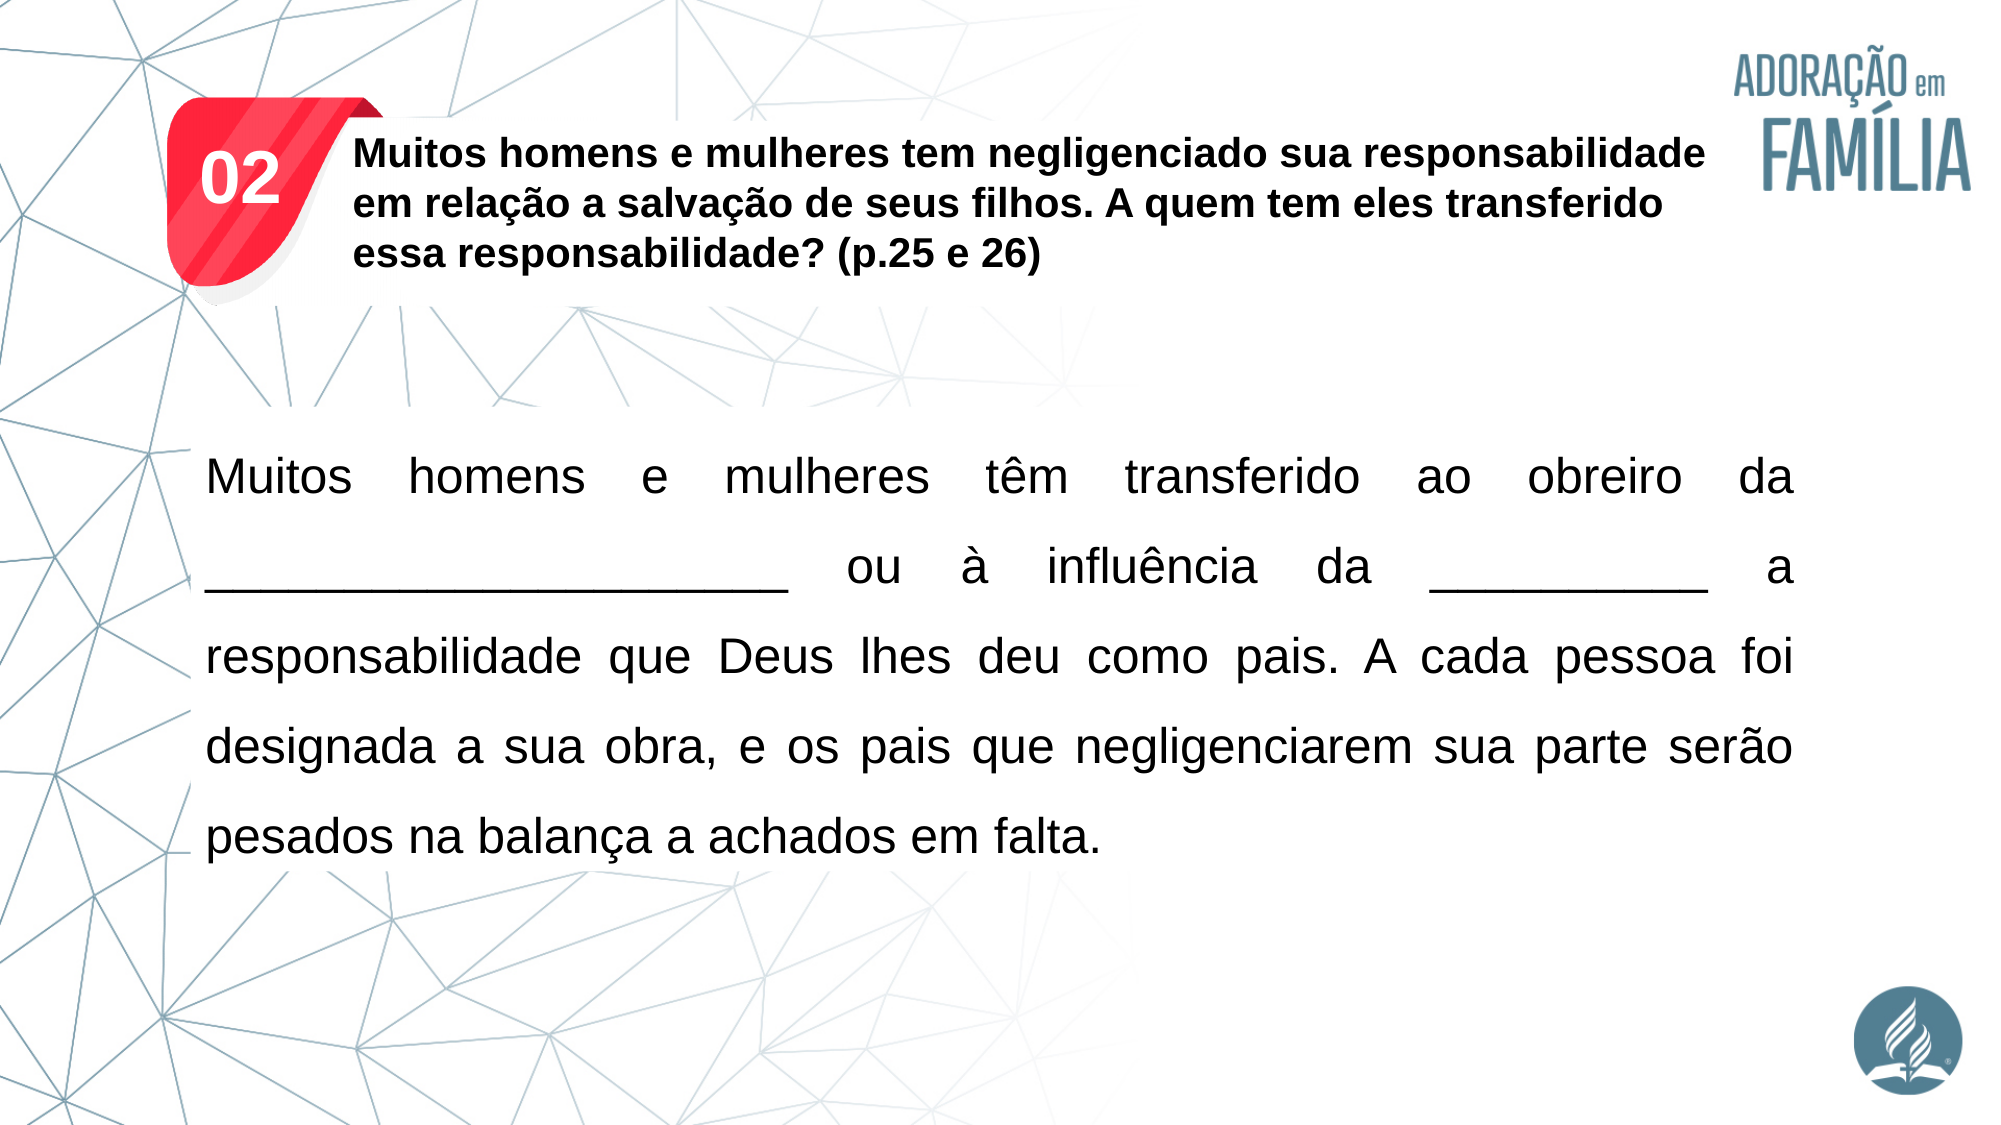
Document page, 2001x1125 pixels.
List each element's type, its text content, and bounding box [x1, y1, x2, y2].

text_box Muitos homens e mulheres tem negligenciado sua responsabilidade em relação a salvação de seus filhos. A quem tem eles transferido essa responsabilidade? (p.25 e 26) [1253, 118, 1756, 284]
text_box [166, 97, 1253, 306]
picture [0, 0, 2001, 1125]
text_box Muitos homens e mulheres têm transferido ao obreiro da _____________________ ou à influência da __________ a responsabilidade que Deus lhes deu como pais. A cada pessoa foi designada a sua obra, e os pais que negligenciarem sua parte serão pesados na balança a achados em falta. [190, 406, 1810, 872]
